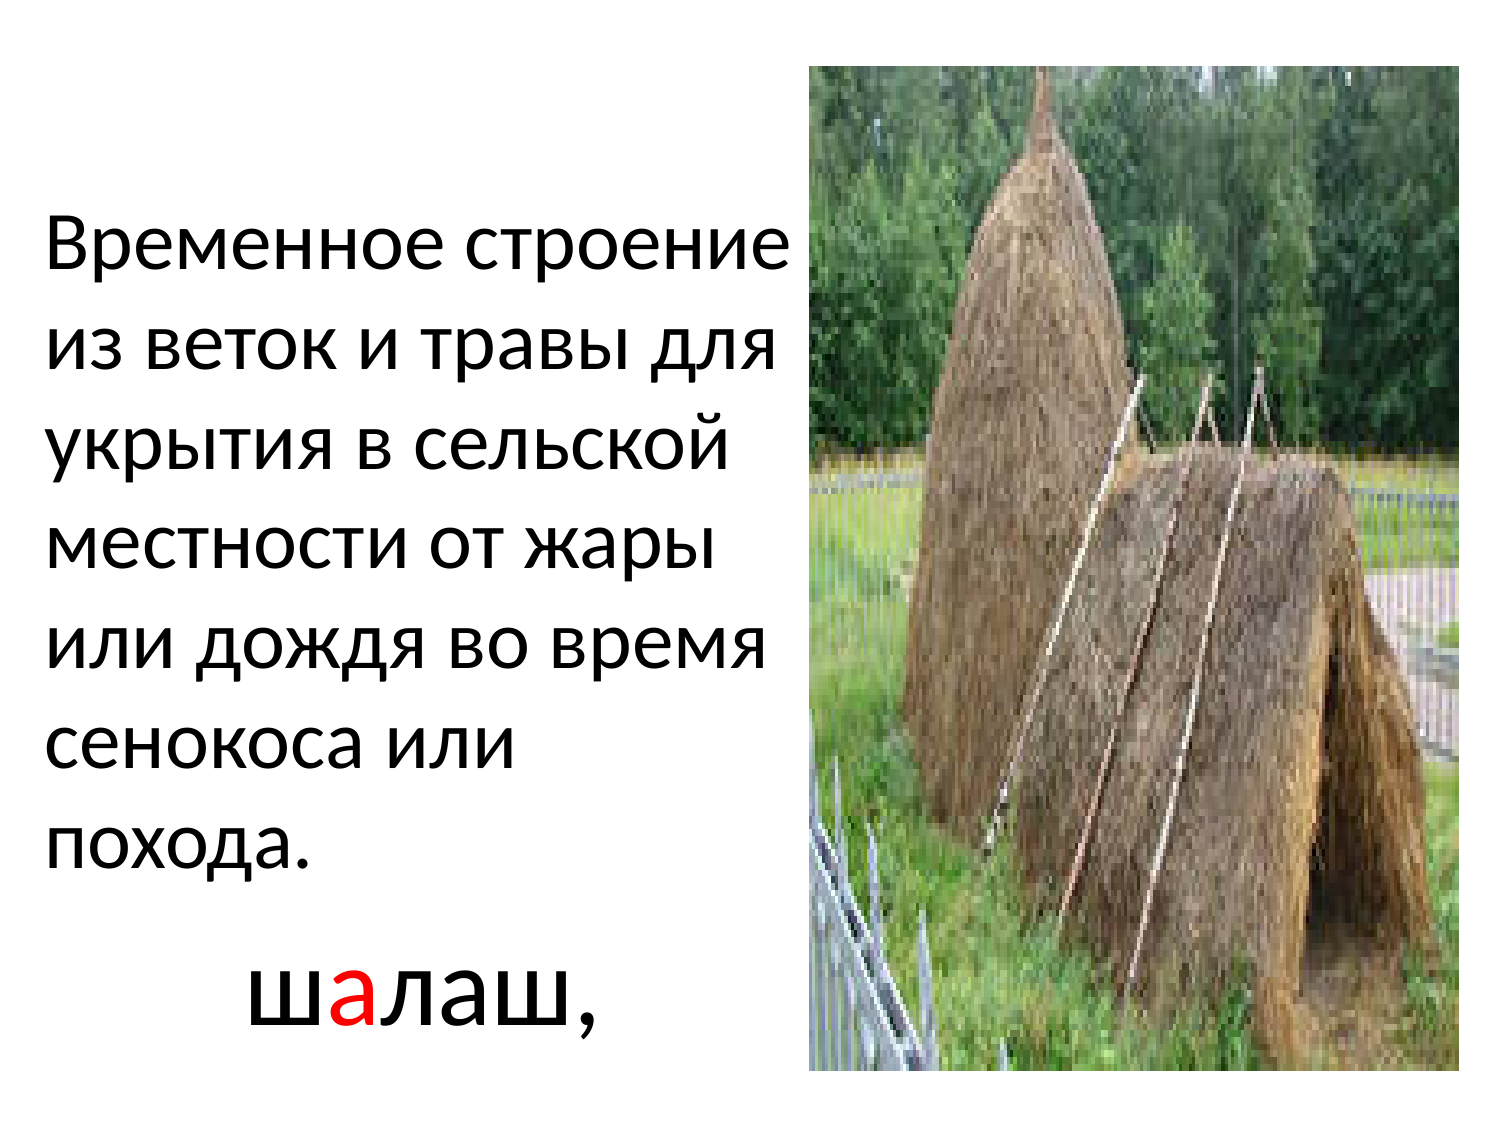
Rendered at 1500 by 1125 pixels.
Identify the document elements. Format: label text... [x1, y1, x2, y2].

title Временное строение из веток и травы для укрытия в сельской местности от жары или дождя во время сенокоса или похода. [29, 44, 809, 894]
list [808, 66, 1459, 1071]
list шалаш, [75, 905, 798, 1071]
